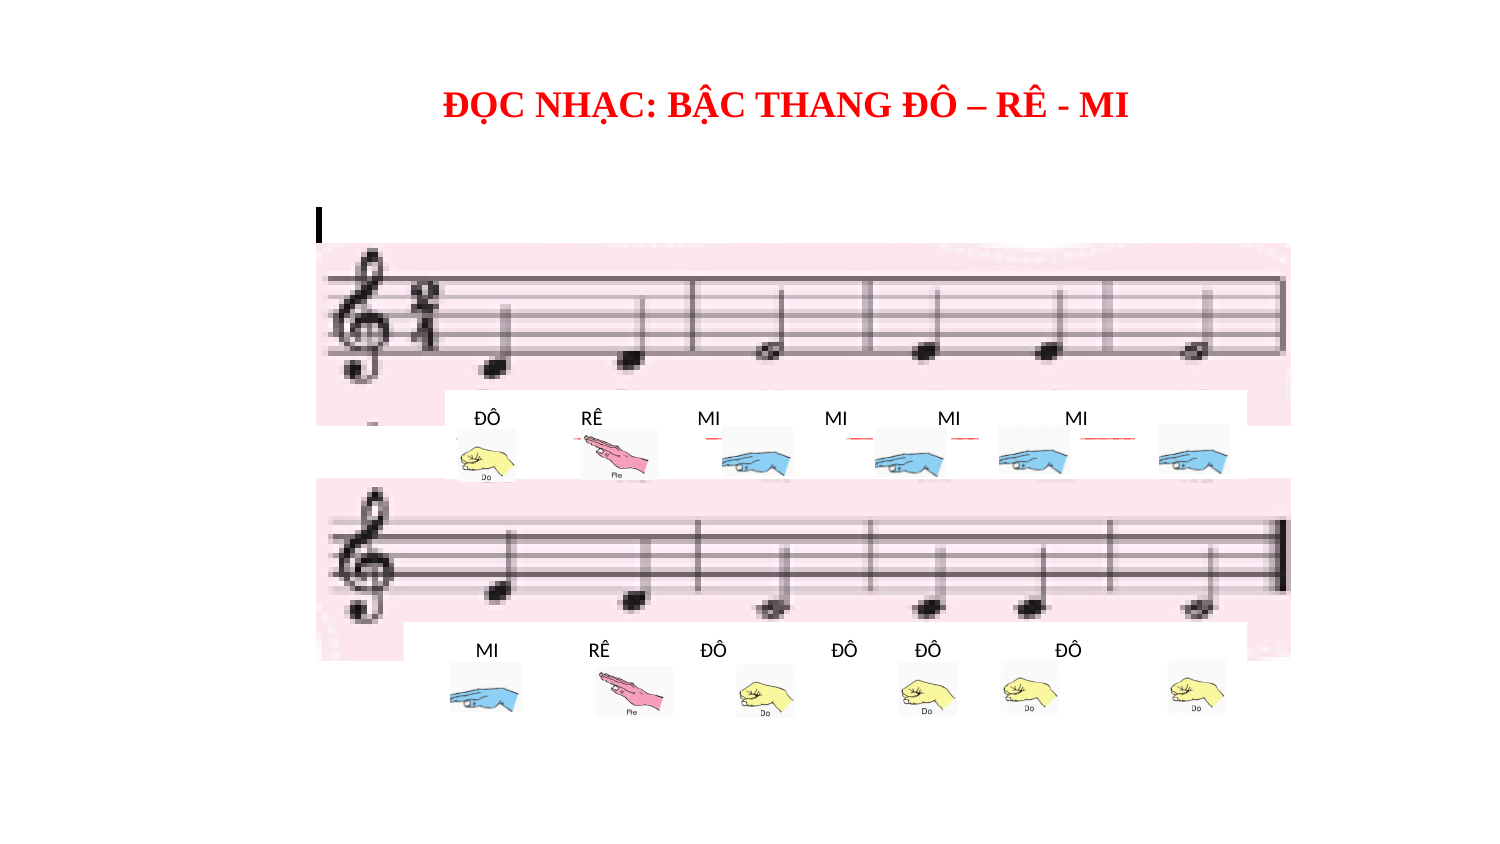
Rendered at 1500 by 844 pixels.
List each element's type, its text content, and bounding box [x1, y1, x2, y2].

picture [295, 207, 1310, 721]
text_box ĐỌC NHẠC: BẬC THANG ĐÔ – RÊ - MI [421, 72, 1145, 133]
